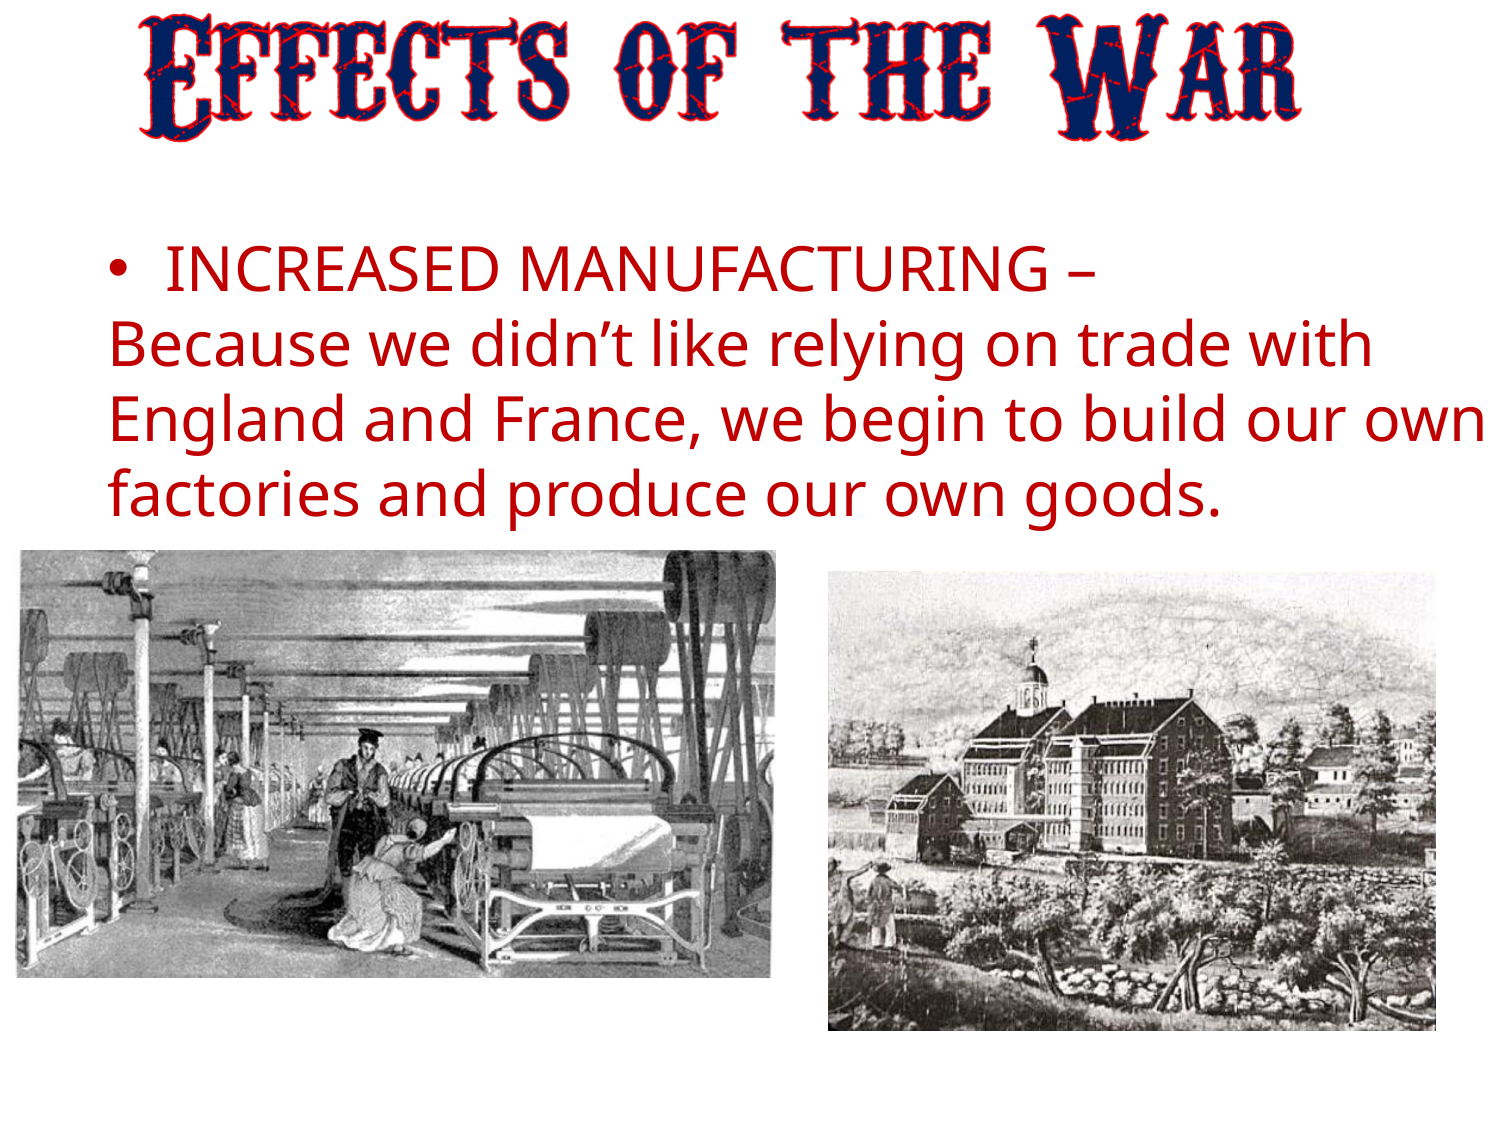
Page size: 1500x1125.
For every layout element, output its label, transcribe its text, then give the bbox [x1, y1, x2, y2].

text_box INCREASED MANUFACTURING – Because we didn’t like relying on trade with England and France, we begin to build our own factories and produce our own goods. [90, 147, 1500, 563]
picture [827, 570, 1436, 1031]
picture [0, 0, 1472, 170]
picture [15, 550, 777, 979]
